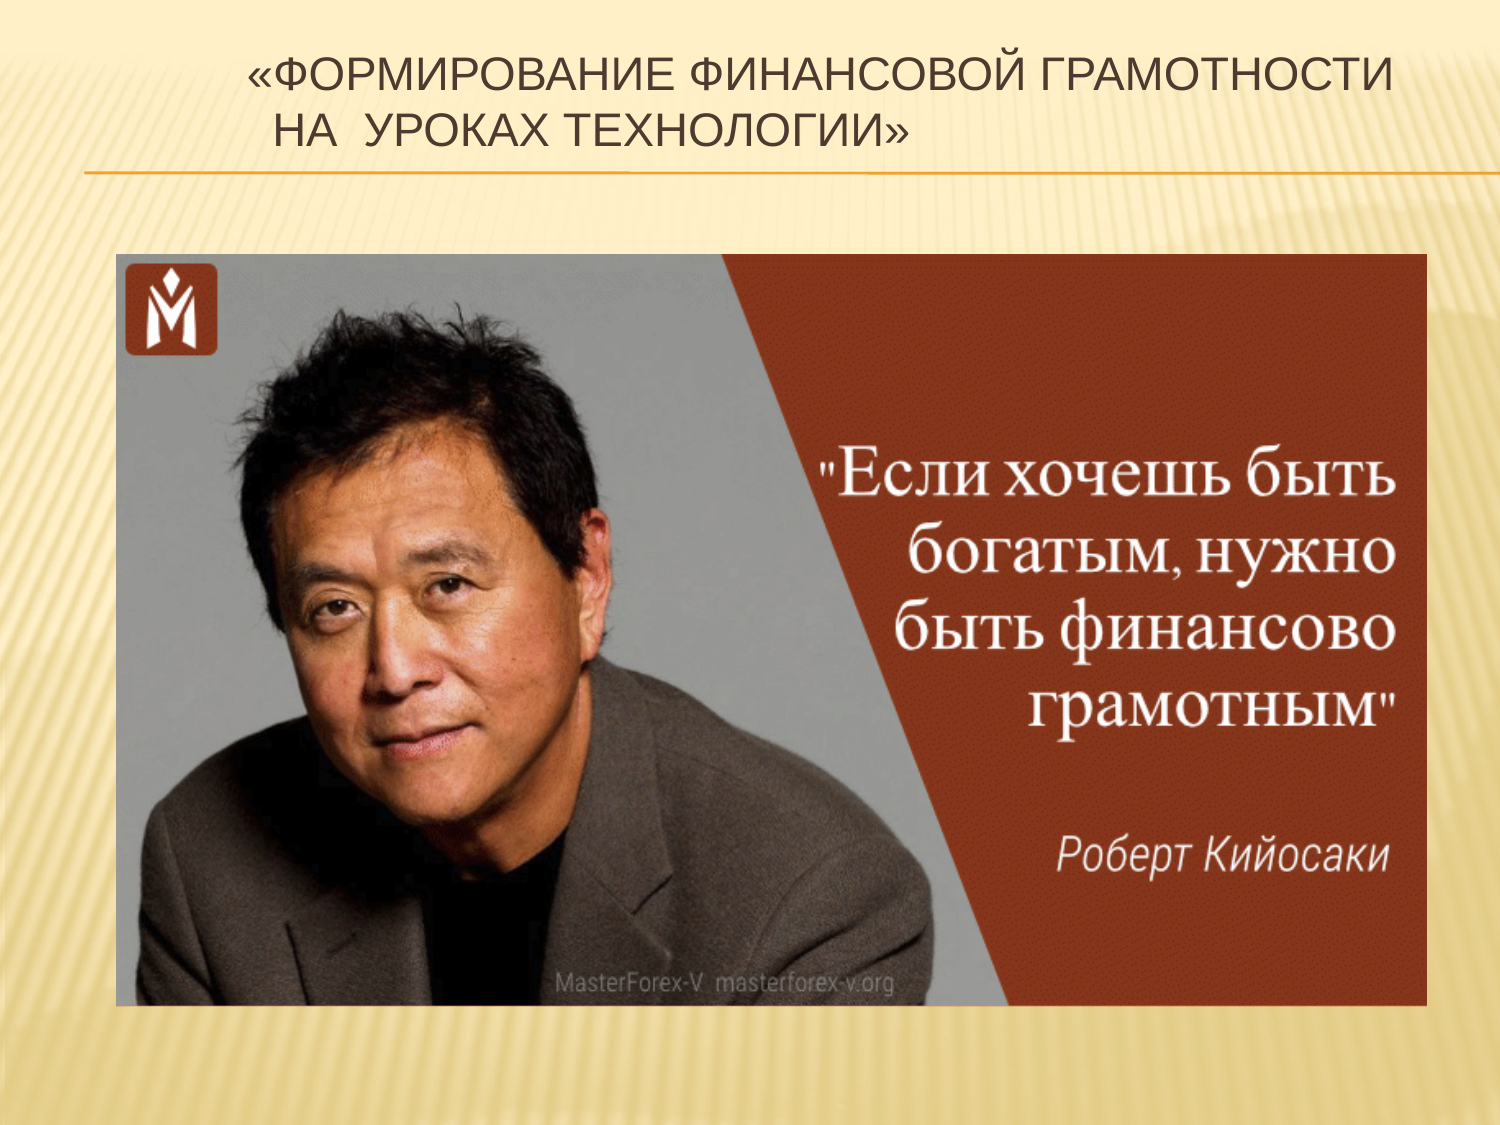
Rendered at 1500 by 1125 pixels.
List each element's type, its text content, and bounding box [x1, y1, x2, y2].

title «Формирование финансовой грамотности на уроках технологии» [50, 35, 1475, 164]
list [116, 254, 1427, 1009]
